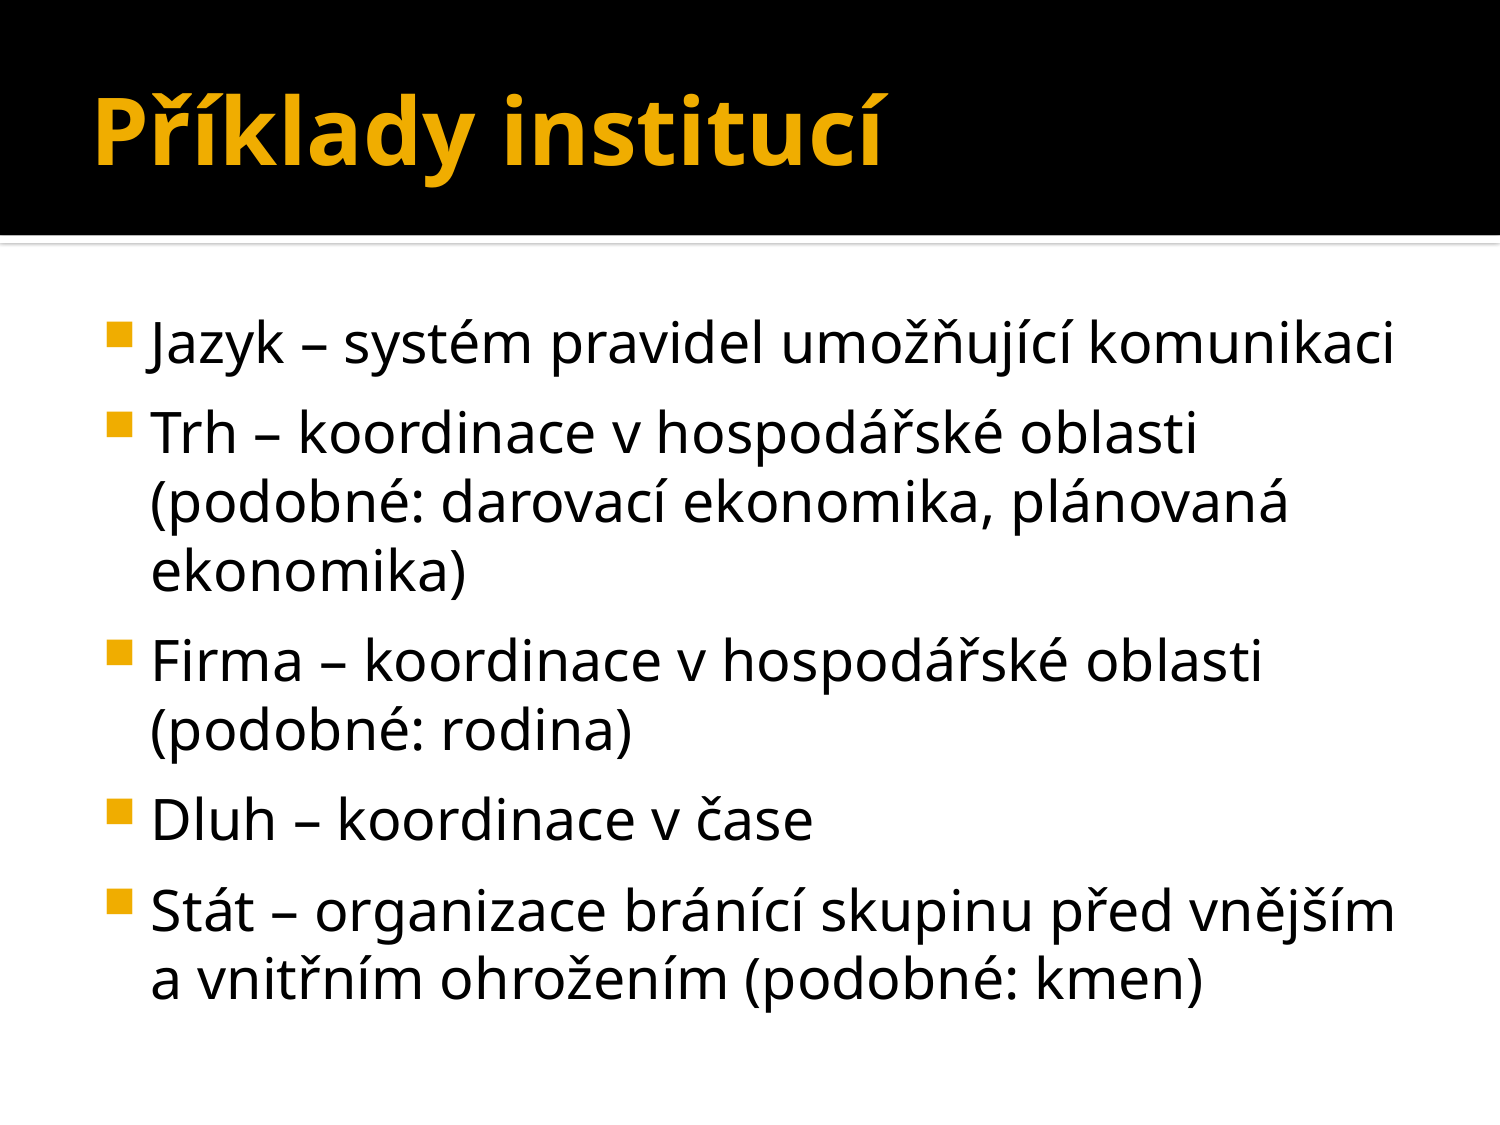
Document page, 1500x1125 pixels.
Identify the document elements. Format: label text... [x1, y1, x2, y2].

list Jazyk – systém pravidel umožňující komunikaci Trh – koordinace v hospodářské oblasti (podobné: darovací ekonomika, plánovaná ekonomika) Firma – koordinace v hospodářské oblasti (podobné: rodina) Dluh – koordinace v čase Stát – organizace bránící skupinu před vnějším a vnitřním ohrožením (podobné: kmen) [75, 291, 1425, 1050]
title Příklady institucí [75, 25, 1425, 231]
